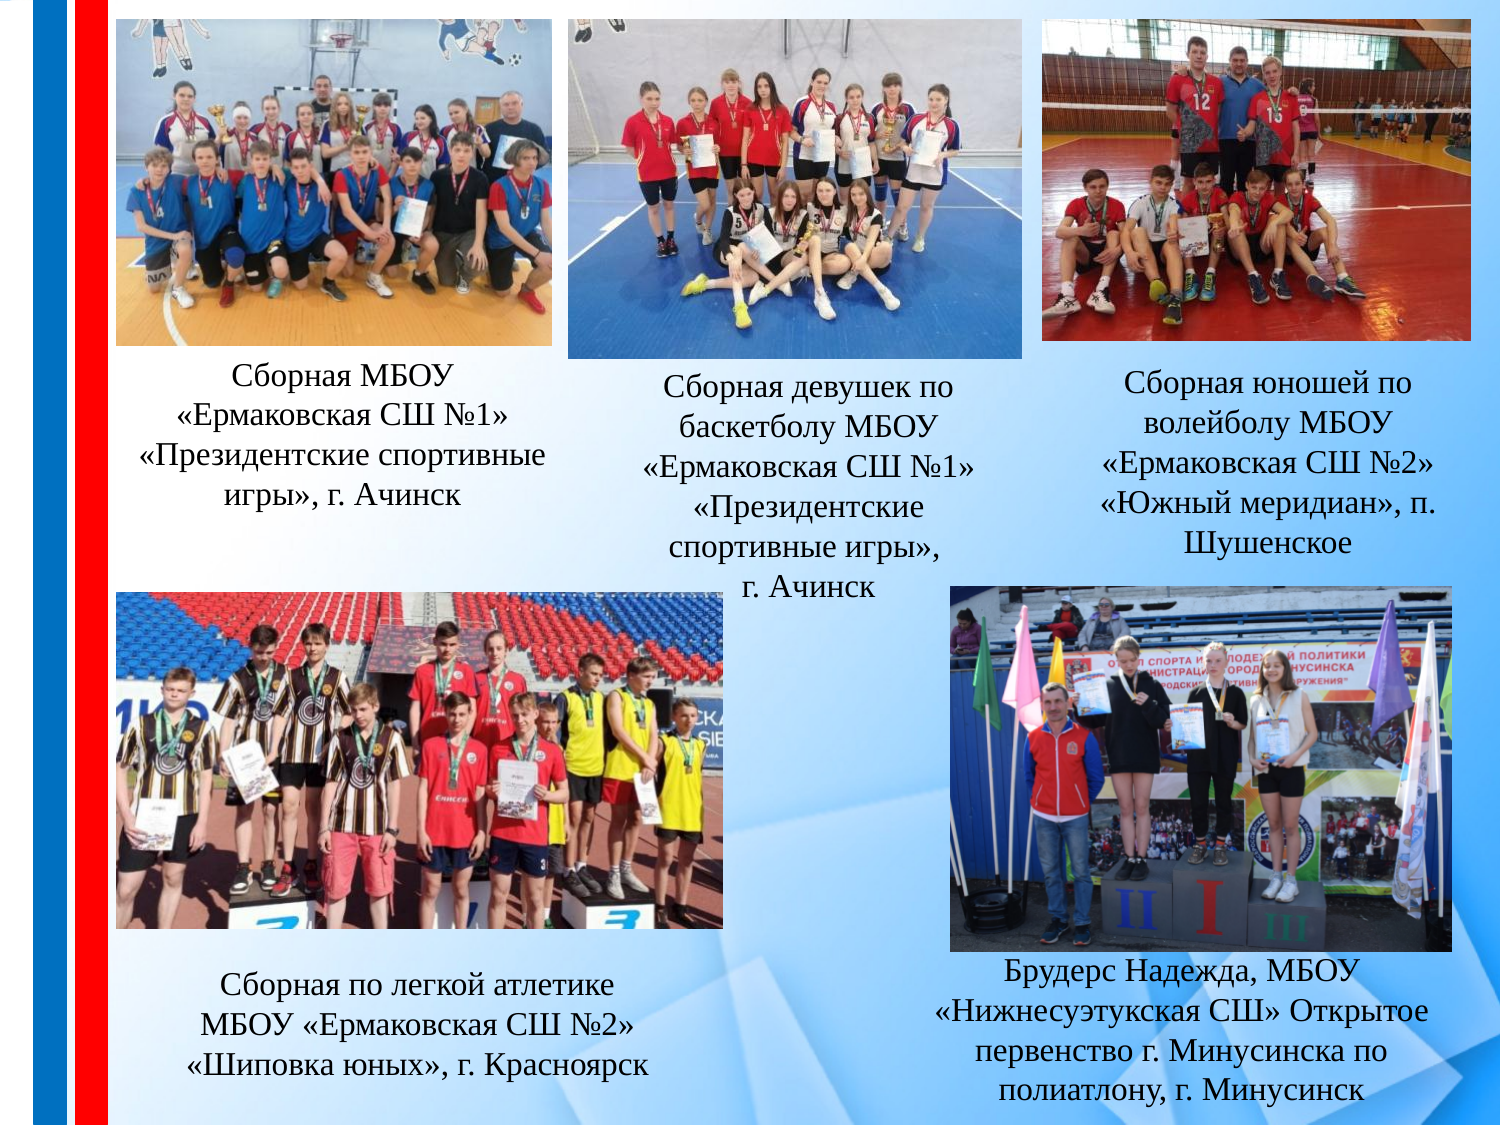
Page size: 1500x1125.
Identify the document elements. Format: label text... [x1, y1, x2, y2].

picture [108, 0, 1500, 1125]
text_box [0, 0, 107, 1125]
text_box Сборная по легкой атлетике МБОУ «Ермаковская СШ №2» «Шиповка юных», г. Красноярск [165, 955, 671, 1090]
text_box Сборная МБОУ «Ермаковская СШ №1» «Президентские спортивные игры», г. Ачинск [116, 345, 569, 520]
text_box Сборная юношей по волейболу МБОУ «Ермаковская СШ №2» «Южный меридиан», п. Шушенское [1066, 353, 1471, 568]
text_box Сборная девушек по баскетболу МБОУ «Ермаковская СШ №1» «Президентские спортивные игры», г. Ачинск [595, 366, 1022, 611]
text_box Брудерс Надежда, МБОУ «Нижнесуэтукская СШ» Открытое первенство г. Минусинска по полиатлону, г. Минусинск [879, 940, 1484, 1115]
